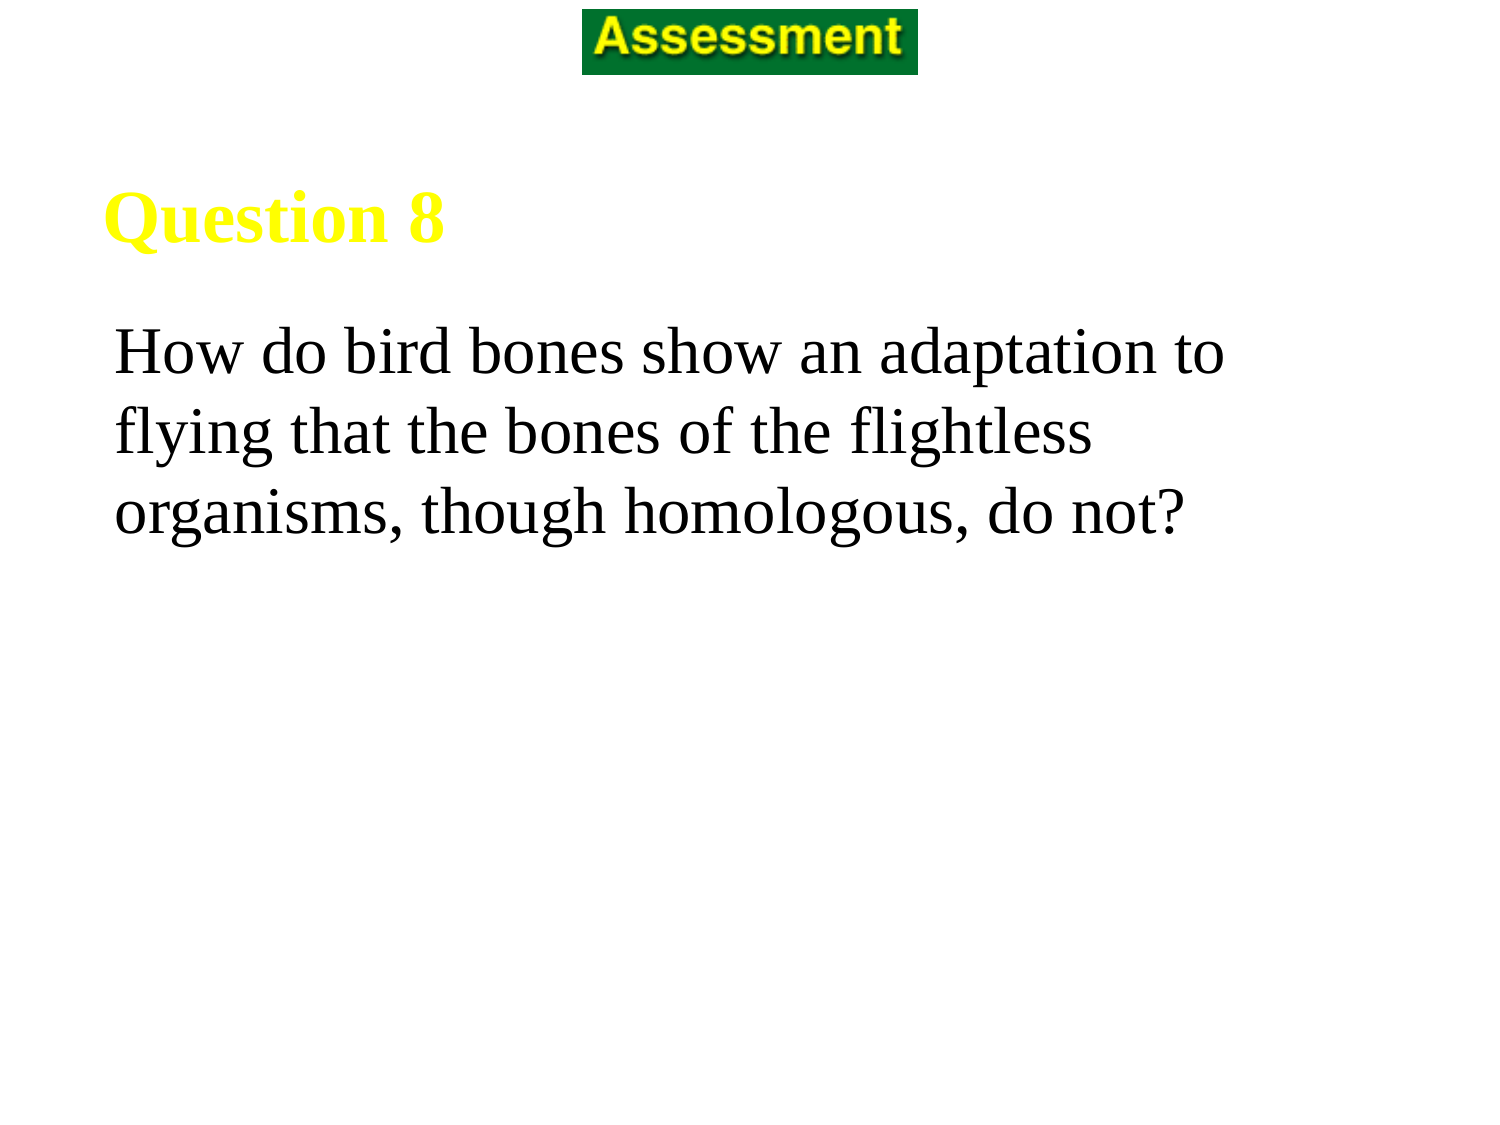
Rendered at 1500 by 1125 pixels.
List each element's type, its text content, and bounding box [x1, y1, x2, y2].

picture [581, 9, 918, 75]
text_box Question 8 [87, 160, 1425, 256]
text_box How do bird bones show an adaptation to flying that the bones of the flightless organisms, though homologous, do not? [99, 299, 1350, 406]
